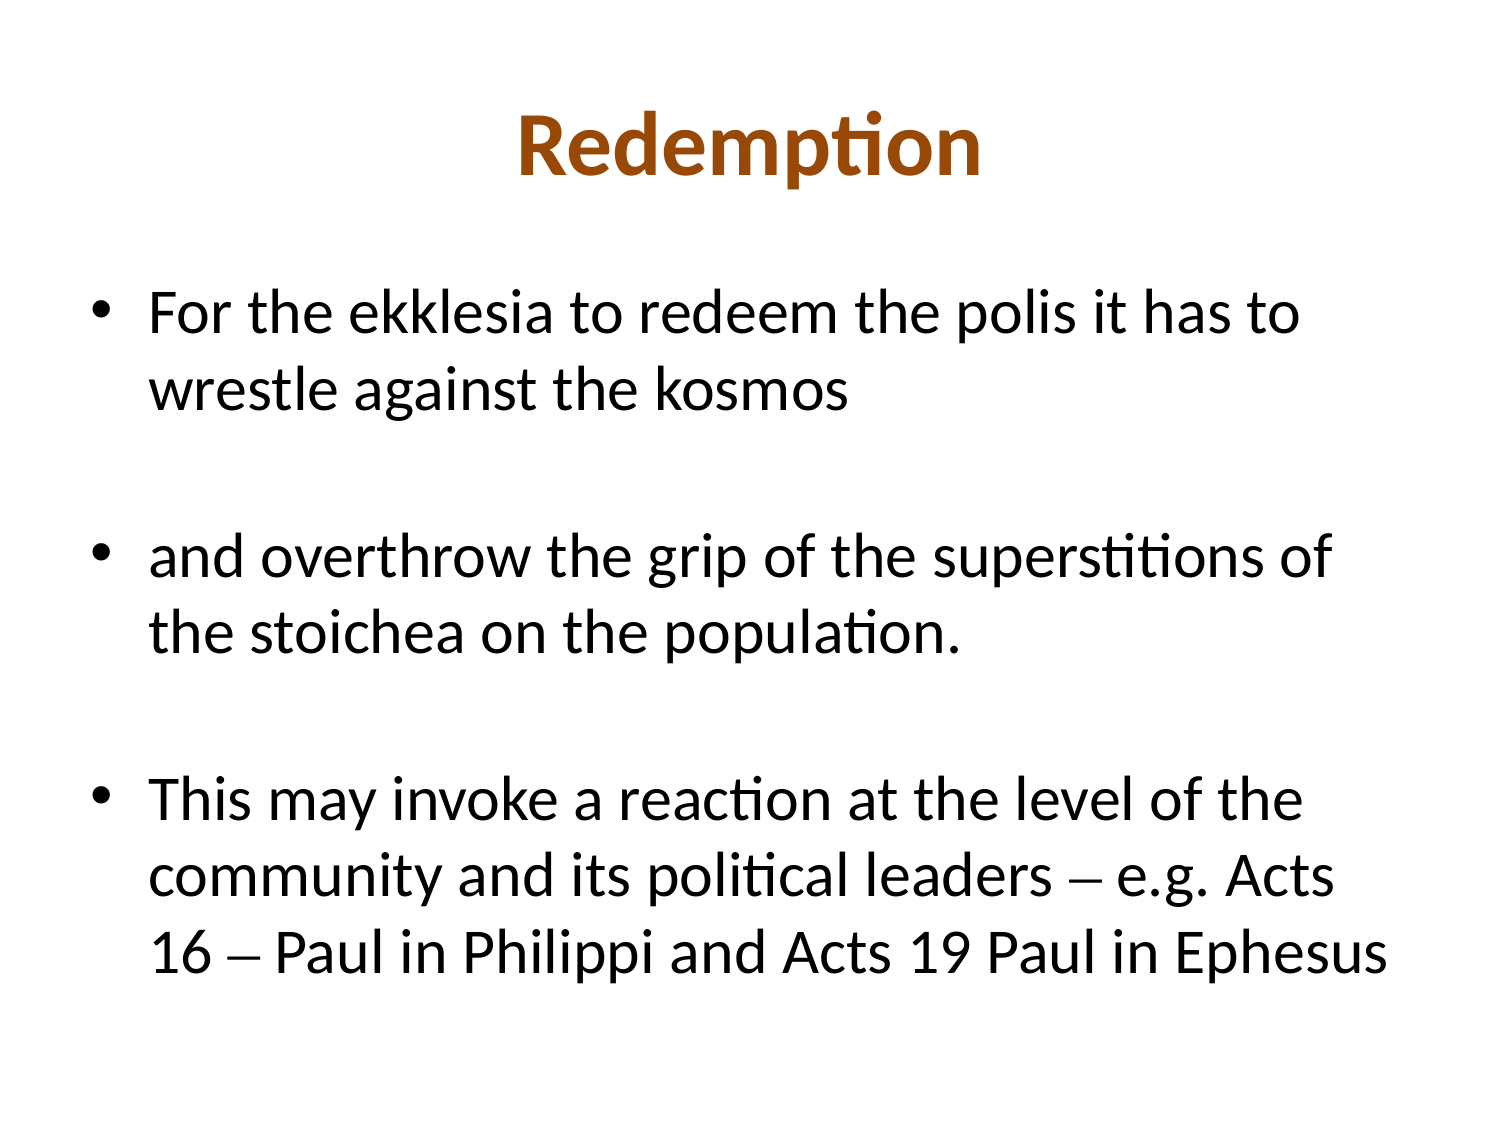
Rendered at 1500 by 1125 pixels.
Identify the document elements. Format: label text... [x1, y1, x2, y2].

title Redemption [75, 45, 1425, 233]
list For the ekklesia to redeem the polis it has to wrestle against the kosmos and overthrow the grip of the superstitions of the stoichea on the population. This may invoke a reaction at the level of the community and its political leaders – e.g. Acts 16 – Paul in Philippi and Acts 19 Paul in Ephesus [75, 262, 1425, 1005]
